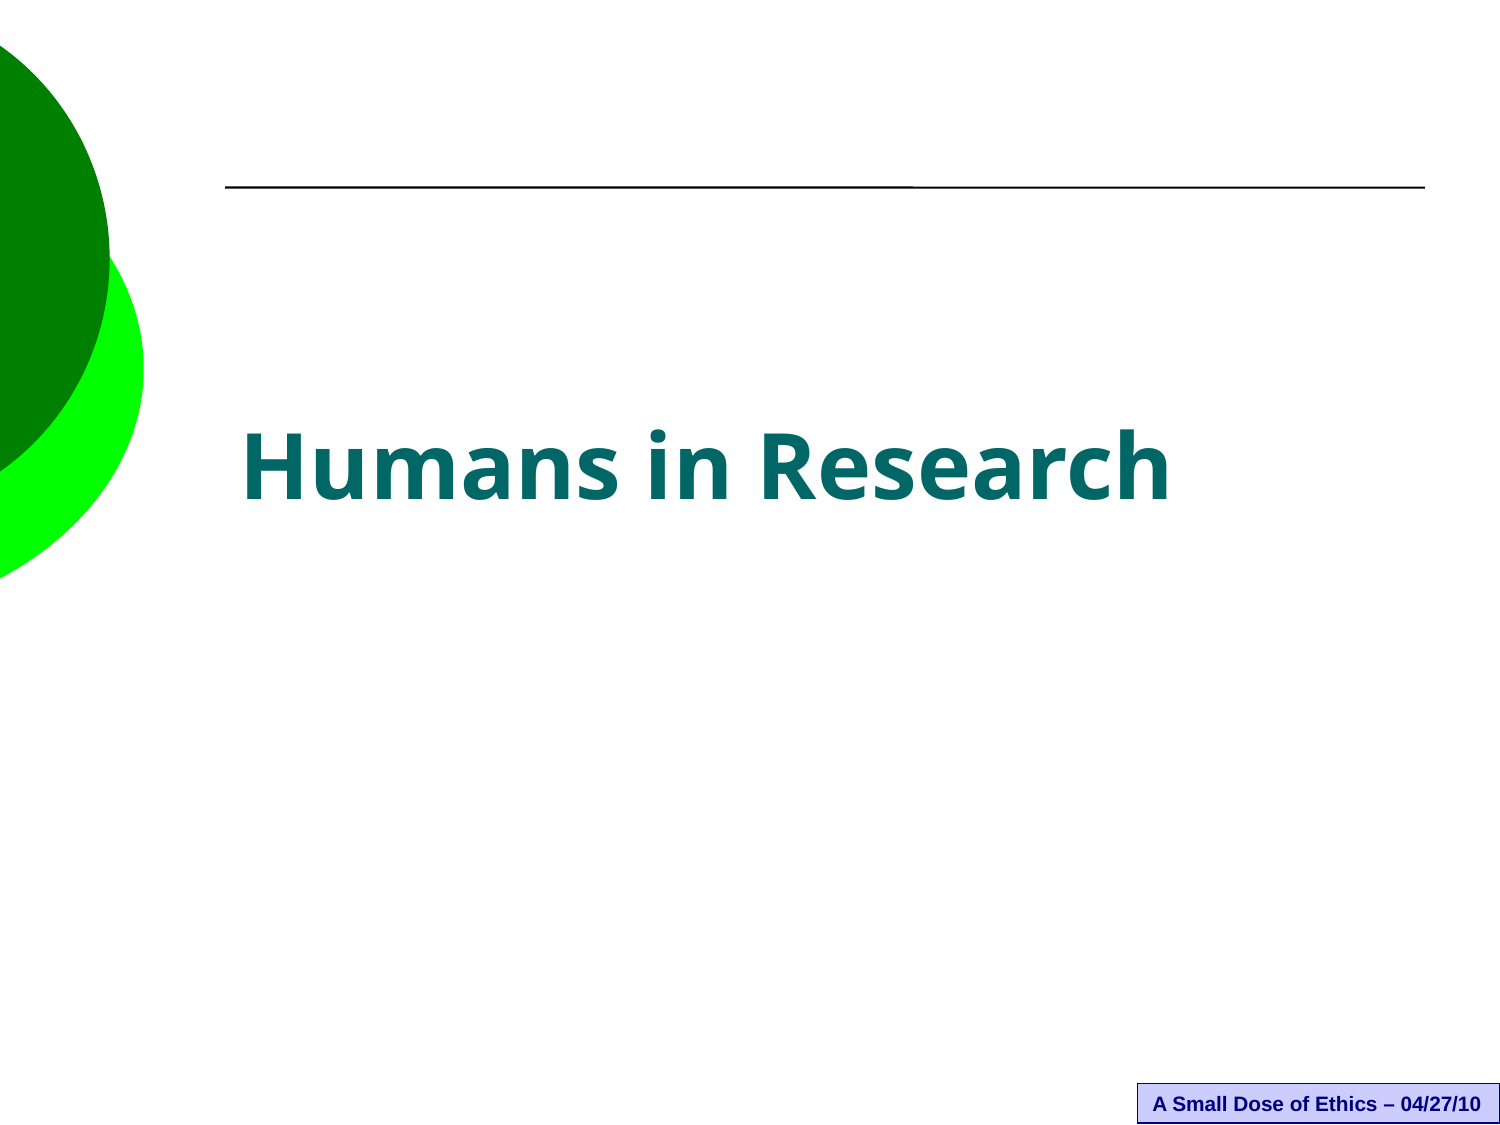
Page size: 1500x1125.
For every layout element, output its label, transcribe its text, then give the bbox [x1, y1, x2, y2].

list Humans in Research [224, 399, 1425, 601]
